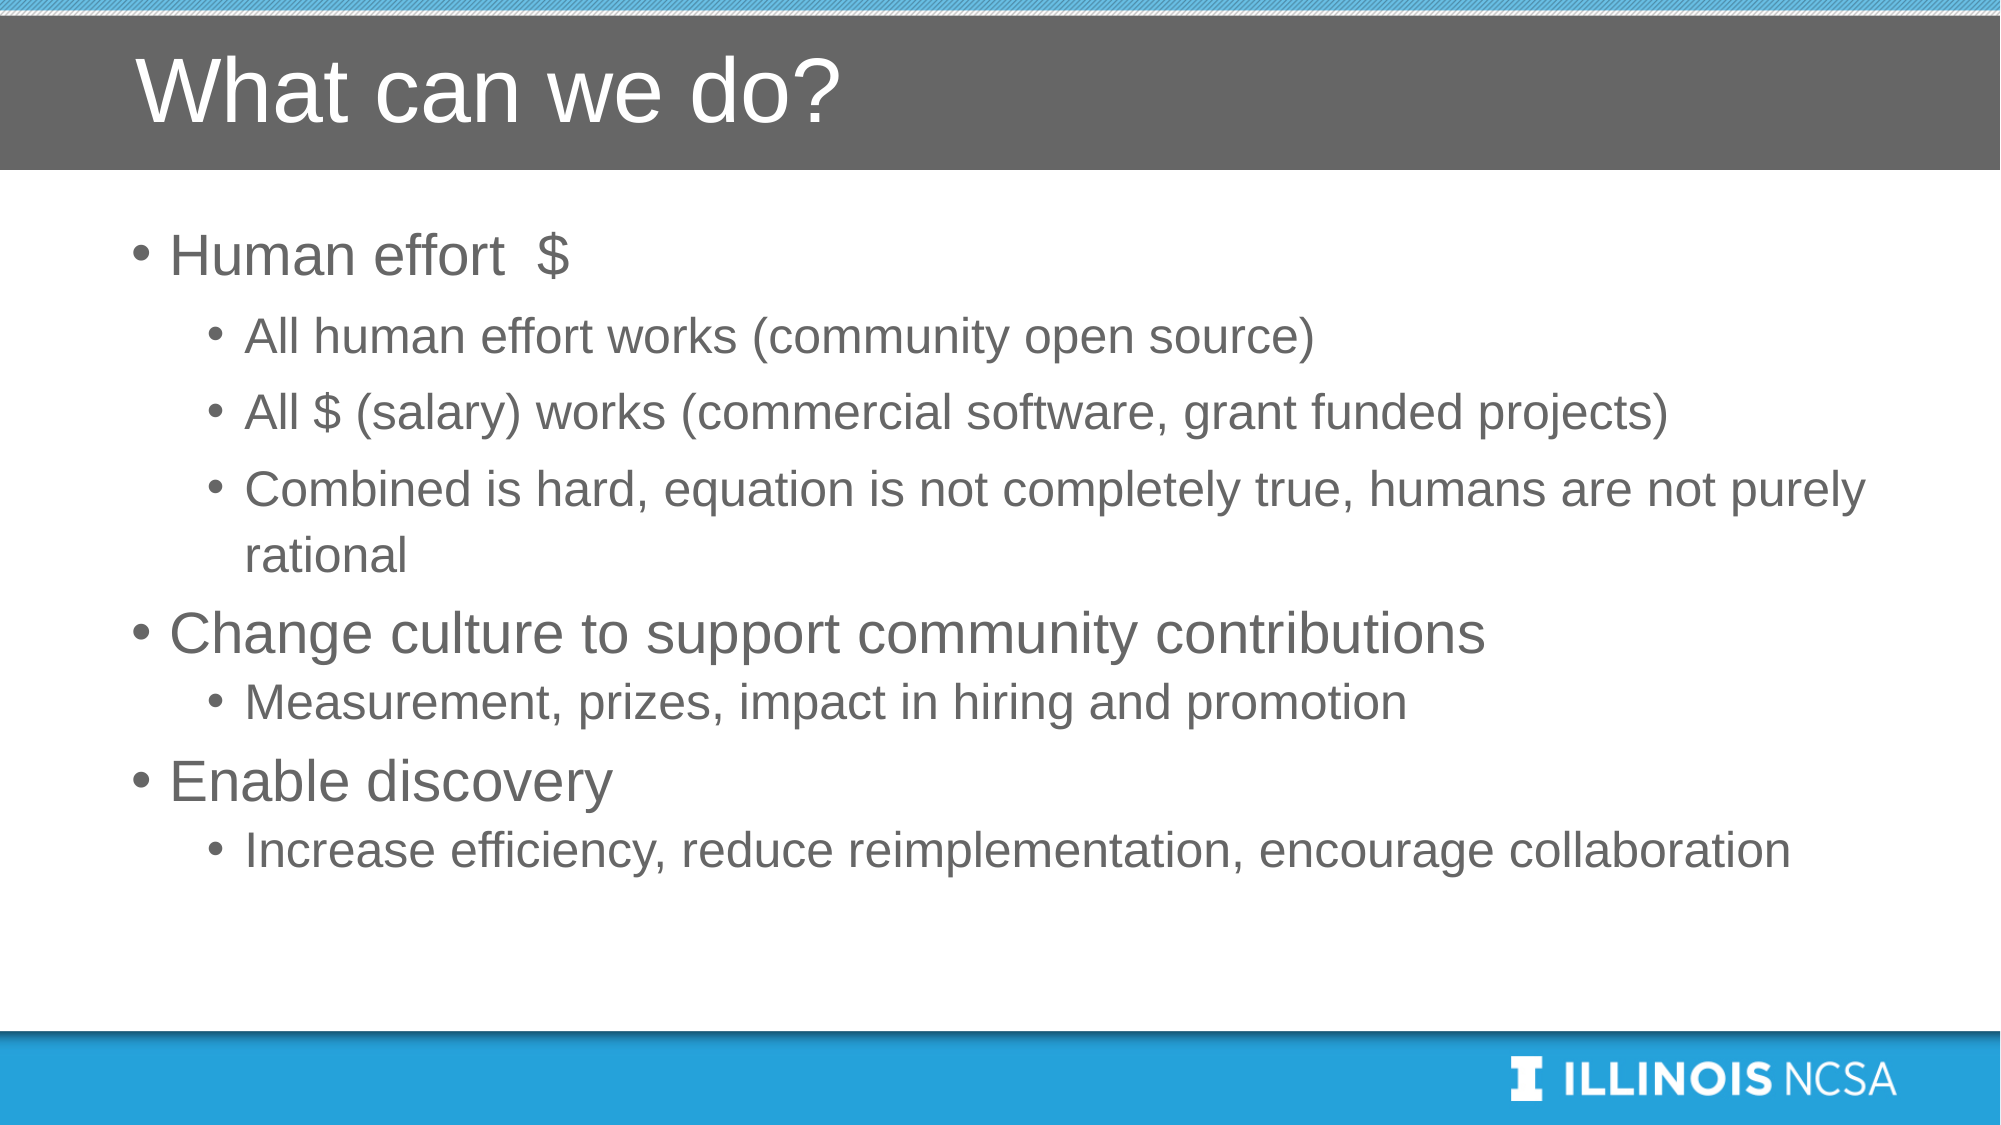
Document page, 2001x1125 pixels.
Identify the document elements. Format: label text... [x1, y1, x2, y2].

title What can we do? [0, 15, 2000, 170]
picture [0, 0, 2001, 1125]
